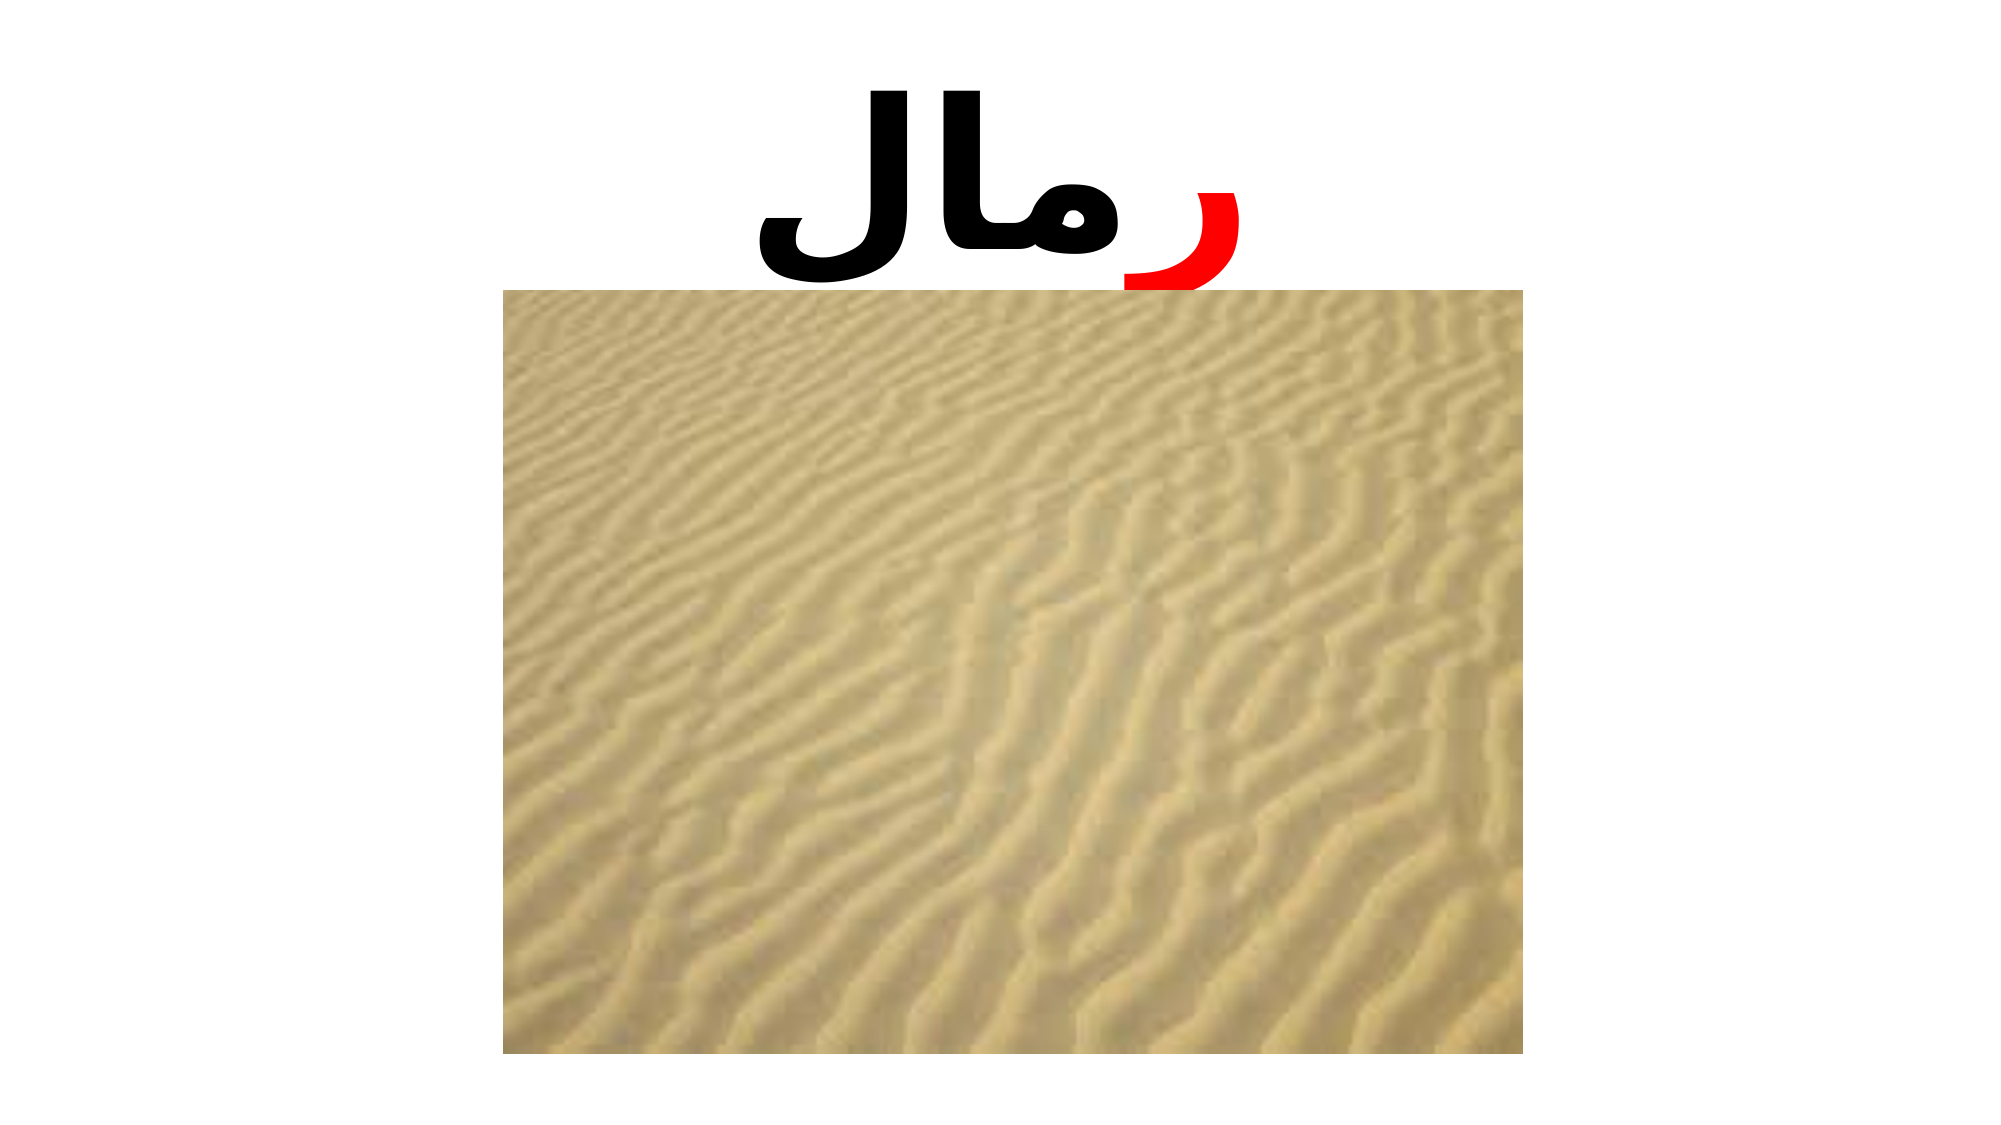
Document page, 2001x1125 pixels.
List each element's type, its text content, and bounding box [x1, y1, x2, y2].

picture [503, 290, 1523, 1054]
title رمال [137, 73, 1863, 291]
